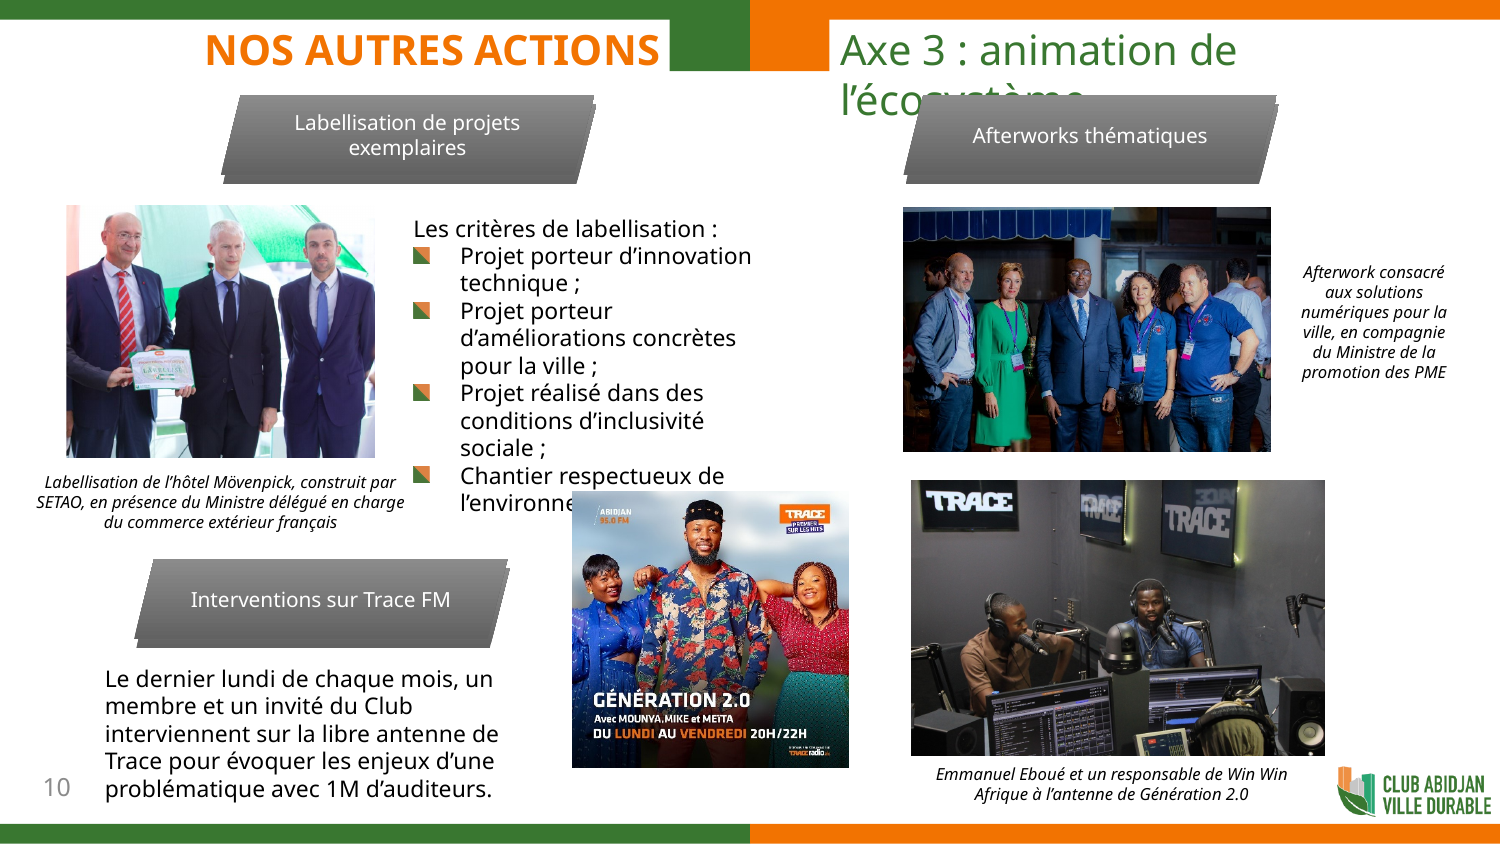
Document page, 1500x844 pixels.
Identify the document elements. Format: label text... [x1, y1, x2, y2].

picture [413, 302, 430, 319]
text_box Labellisation de l’hôtel Mövenpick, construit par SETAO, en présence du Ministre délégué en charge du commerce extérieur français [19, 464, 422, 540]
picture [422, 466, 430, 483]
text_box Emmanuel Eboué et un responsable de Win Win Afrique à l’antenne de Génération 2.0 [905, 757, 1319, 812]
slide_number 10 [11, 766, 86, 812]
picture [1337, 766, 1491, 817]
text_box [220, 94, 597, 185]
list Axe 3 : animation de l’écosystème [825, 16, 1500, 81]
picture [572, 490, 849, 768]
text_box Le dernier lundi de chaque mois, un membre et un invité du Club interviennent sur la libre antenne de Trace pour évoquer les enjeux d’une problématique avec 1M d’auditeurs. [90, 657, 554, 808]
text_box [133, 558, 511, 649]
picture [910, 480, 1325, 756]
picture [903, 206, 1271, 452]
title NOS AUTRES ACTIONS [24, 16, 675, 81]
list Les critères de labellisation : Projet porteur d’innovation technique ; Projet porteur d’améliorations concrètes pour la ville ; Projet réalisé dans des conditions d’inclusivité sociale ; Chantier respectueux de l’environnement. [398, 206, 790, 440]
text_box Afterwork consacré aux solutions numériques pour la ville, en compagnie du Ministre de la promotion des PME [1276, 255, 1472, 390]
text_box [903, 94, 1280, 185]
picture [413, 384, 430, 401]
picture [413, 247, 430, 264]
picture [66, 205, 376, 458]
